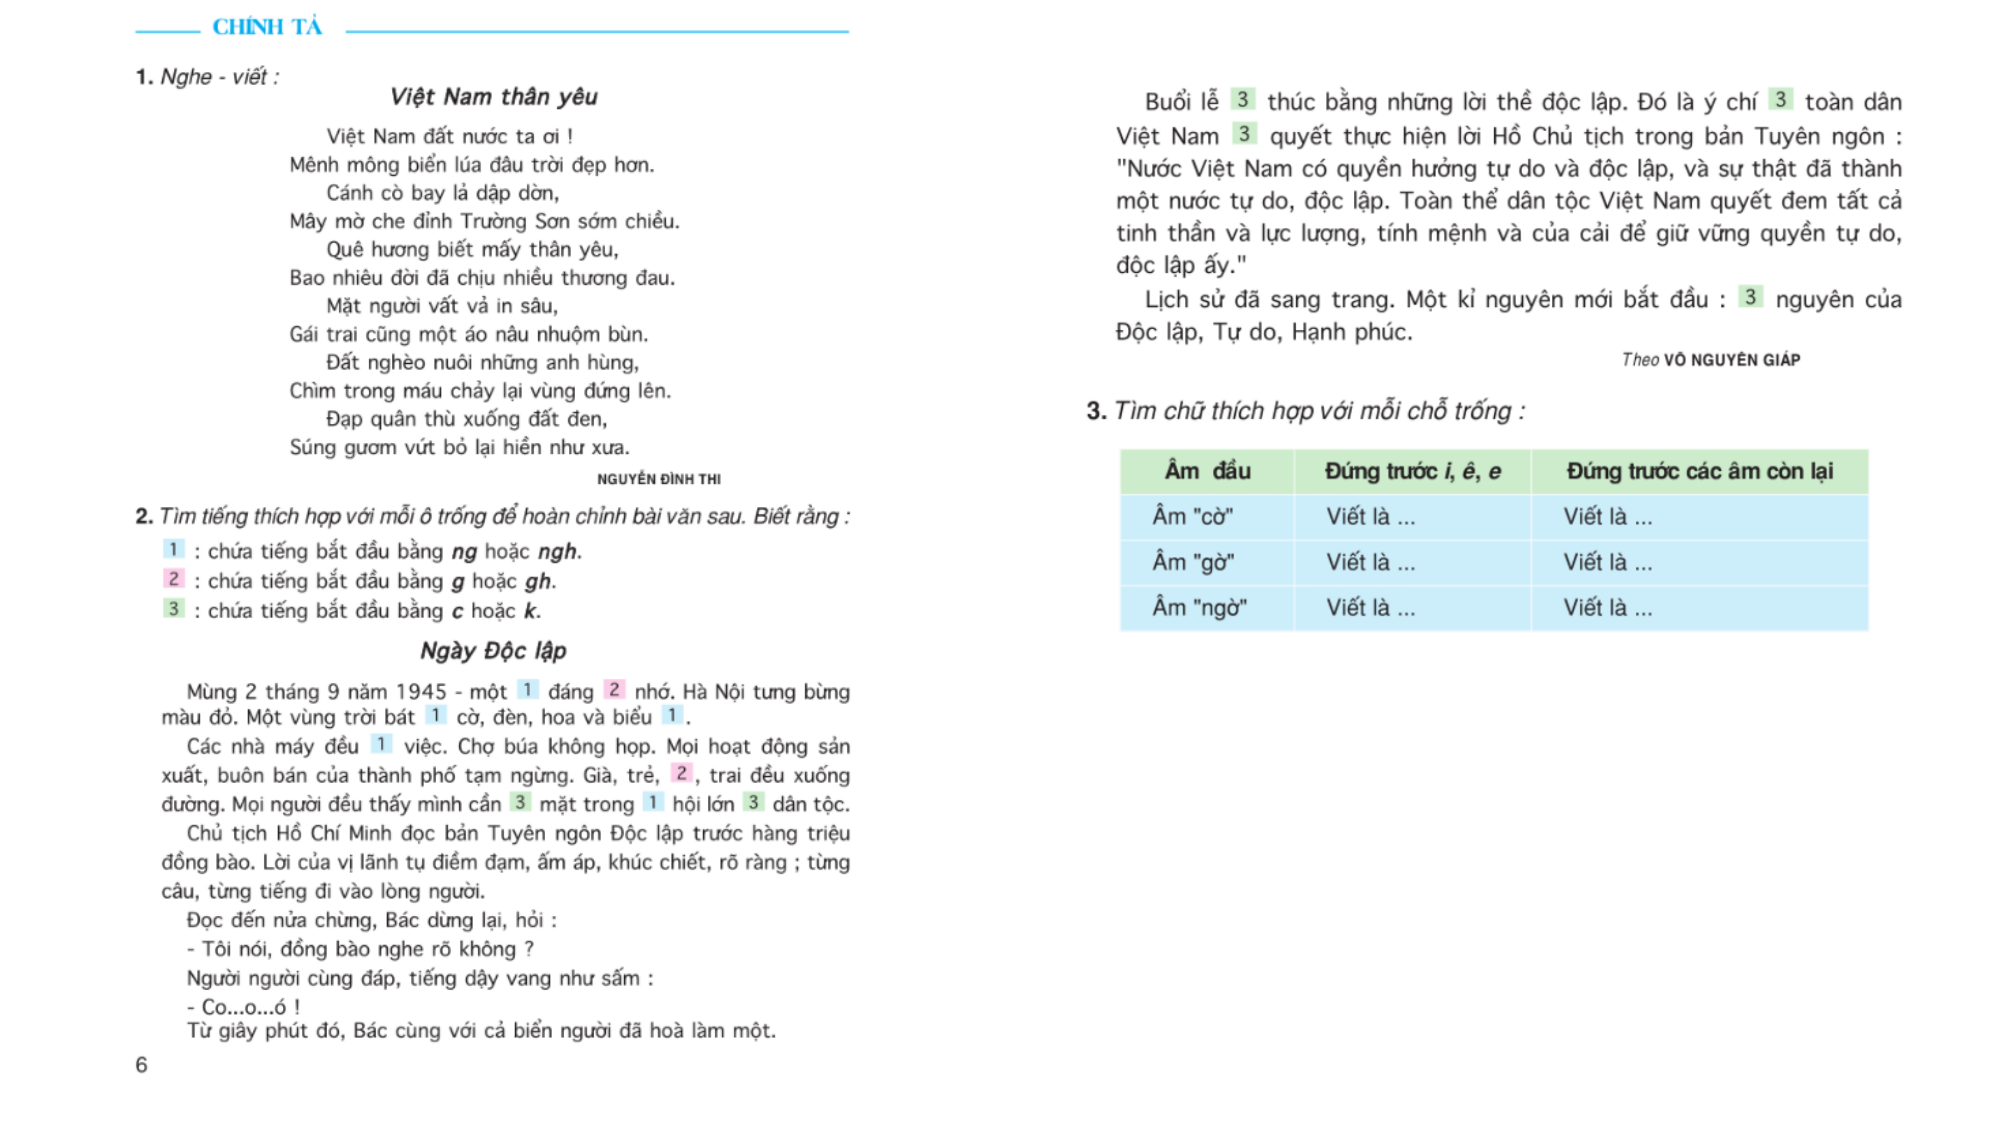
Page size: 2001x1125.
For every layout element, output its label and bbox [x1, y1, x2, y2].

picture [1066, 18, 1950, 669]
picture [108, 0, 922, 1125]
